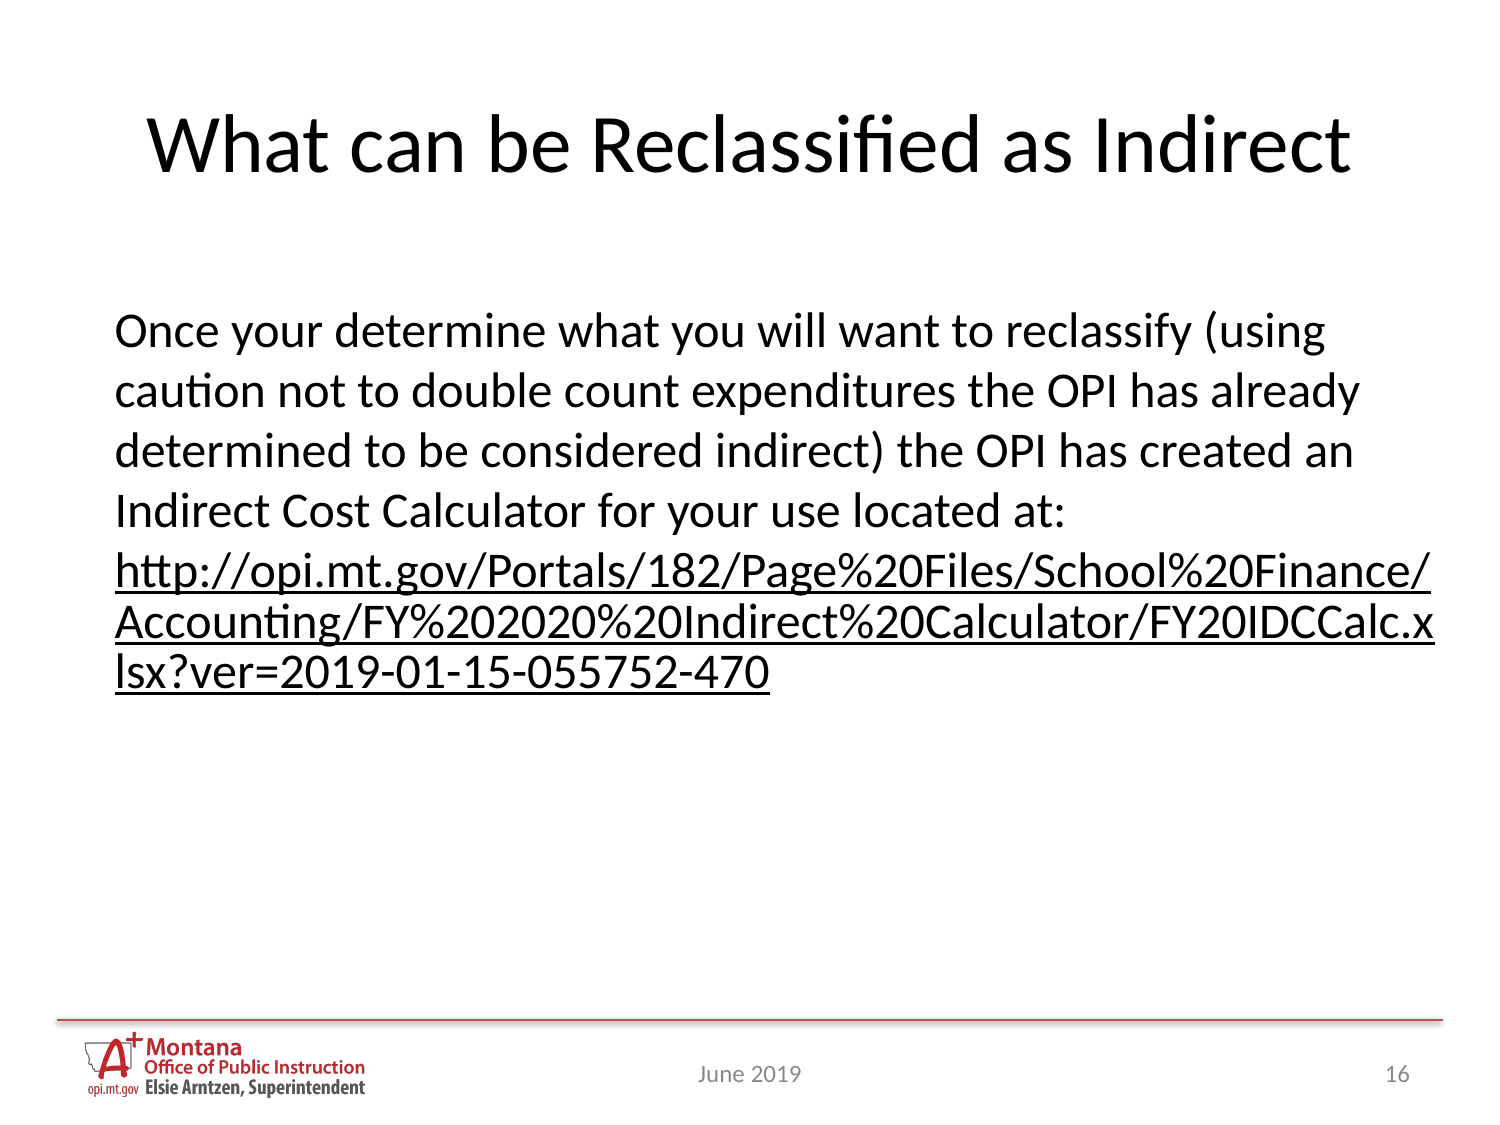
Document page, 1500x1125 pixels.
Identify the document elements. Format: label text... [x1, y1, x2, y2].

title What can be Reclassified as Indirect [75, 45, 1425, 233]
text_box Once your determine what you will want to reclassify (using caution not to double count expenditures the OPI has already determined to be considered indirect) the OPI has created an Indirect Cost Calculator for your use located at: http://opi.mt.gov/Portals/182/Page%20Files/School%20Finance/Accounting/FY%202020%20Indirect%20Calculator/FY20IDCCalc.xlsx?ver=2019-01-15-055752-470 [99, 290, 1450, 479]
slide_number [575, 1042, 925, 1103]
picture [75, 1025, 373, 1101]
slide_number 16 [1074, 1042, 1425, 1103]
